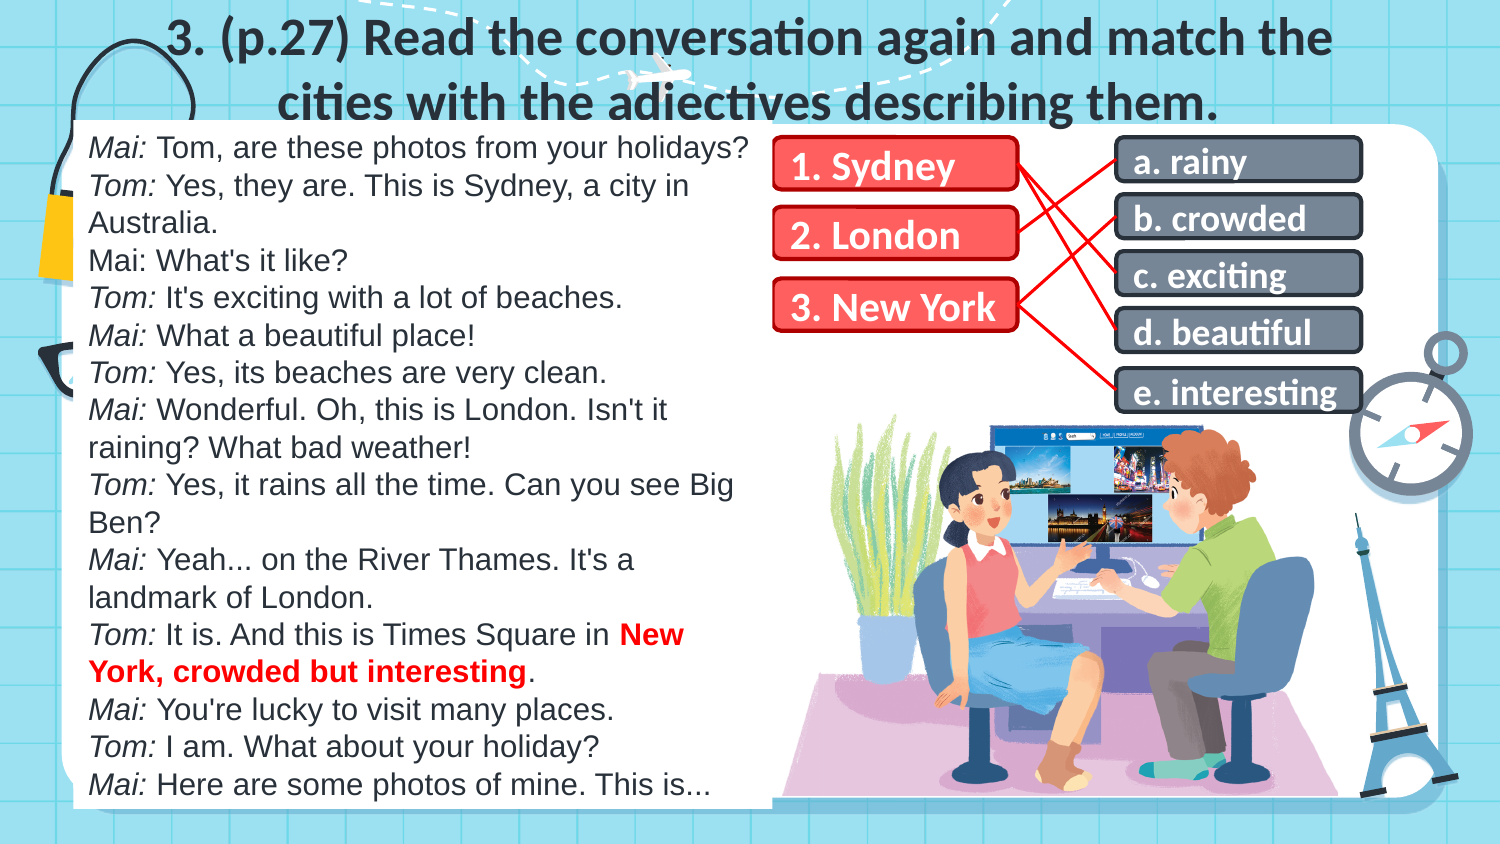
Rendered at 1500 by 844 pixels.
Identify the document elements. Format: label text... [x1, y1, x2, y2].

text_box Mai: Tom, are these photos from your holidays? Tom: Yes, they are. This is Sydney, a city in Australia. Mai: What's it like? Tom: It's exciting with a lot of beaches. Mai: What a beautiful place! Tom: Yes, its beaches are very clean. Mai: Wonderful. Oh, this is London. Isn't it raining? What bad weather! Tom: Yes, it rains all the time. Can you see Big Ben? Mai: Yeah... on the River Thames. It's a landmark of London. Tom: It is. And this is Times Square in New York, crowded but interesting. Mai: You're lucky to visit many places. Tom: I am. What about your holiday? Mai: Here are some photos of mine. This is... [73, 120, 773, 809]
title 3. (p.27) Read the conversation again and match the cities with the adjectives describing them. [118, 12, 1382, 121]
picture [772, 403, 1339, 797]
text_box a. rainy [1114, 135, 1364, 184]
text_box 2. London [773, 204, 1011, 262]
text_box 3. New York [773, 276, 1011, 333]
text_box e. interesting [1114, 366, 1364, 414]
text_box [1017, 158, 1117, 215]
text_box b. crowded [1122, 192, 1364, 241]
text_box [1017, 215, 1117, 305]
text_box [1017, 311, 1117, 391]
text_box 1. Sydney [773, 134, 1020, 192]
text_box d. beautiful [1121, 305, 1364, 355]
text_box c. exciting [1121, 249, 1364, 298]
